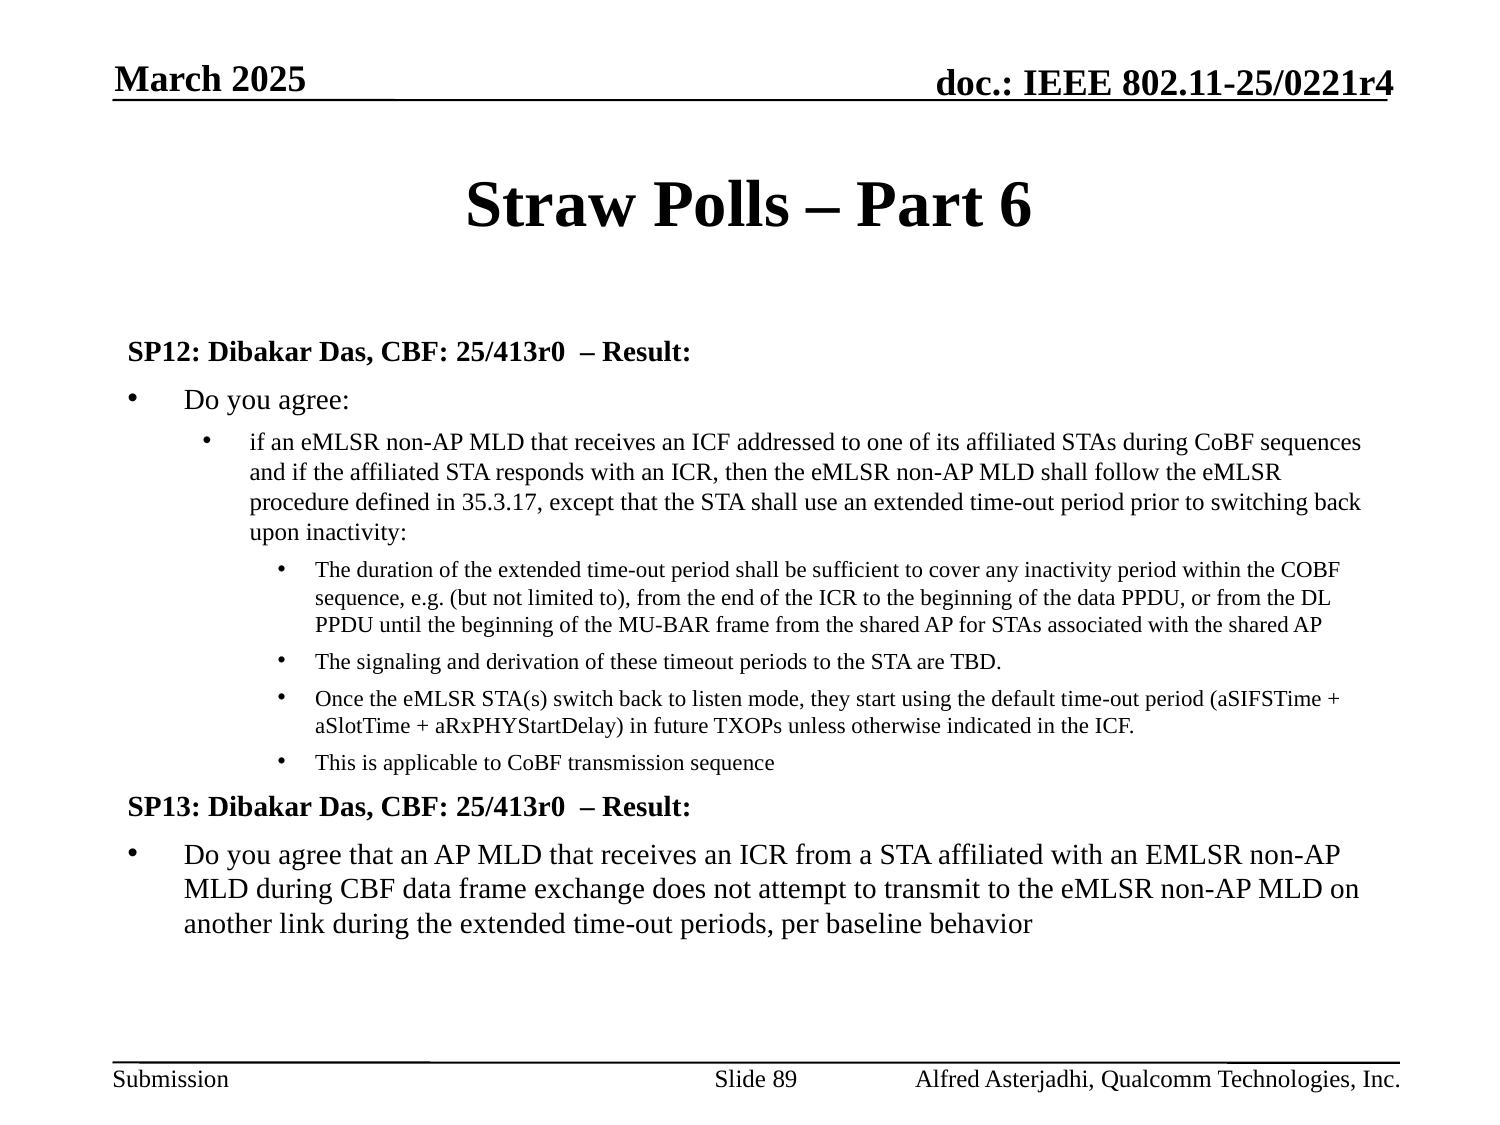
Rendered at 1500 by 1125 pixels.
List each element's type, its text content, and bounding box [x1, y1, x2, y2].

slide_number Slide 89 [712, 1061, 800, 1123]
list SP12: Dibakar Das, CBF: 25/413r0 – Result: Do you agree: if an eMLSR non-AP MLD that receives an ICF addressed to one of its affiliated STAs during CoBF sequences and if the affiliated STA responds with an ICR, then the eMLSR non-AP MLD shall follow the eMLSR procedure defined in 35.3.17, except that the STA shall use an extended time-out period prior to switching back upon inactivity: The duration of the extended time-out period shall be sufficient to cover any inactivity period within the COBF sequence, e.g. (but not limited to), from the end of the ICR to the beginning of the data PPDU, or from the DL PPDU until the beginning of the MU-BAR frame from the shared AP for STAs associated with the shared AP The signaling and derivation of these timeout periods to the STA are TBD. Once the eMLSR STA(s) switch back to listen mode, they start using the default time-out period (aSIFSTime + aSlotTime + aRxPHYStartDelay) in future TXOPs unless otherwise indicated in the ICF. This is applicable to CoBF transmission sequence SP13: Dibakar Das, CBF: 25/413r0 – Result: Do you agree that an AP MLD that receives an ICR from a STA affiliated with an EMLSR non-AP MLD during CBF data frame exchange does not attempt to transmit to the eMLSR non-AP MLD on another link during the extended time-out periods, per baseline behavior [112, 324, 1388, 1063]
footer Alfred Asterjadhi, Qualcomm Technologies, Inc. [878, 1061, 1402, 1093]
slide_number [114, 54, 423, 100]
title Straw Polls – Part 6 [112, 112, 1388, 288]
